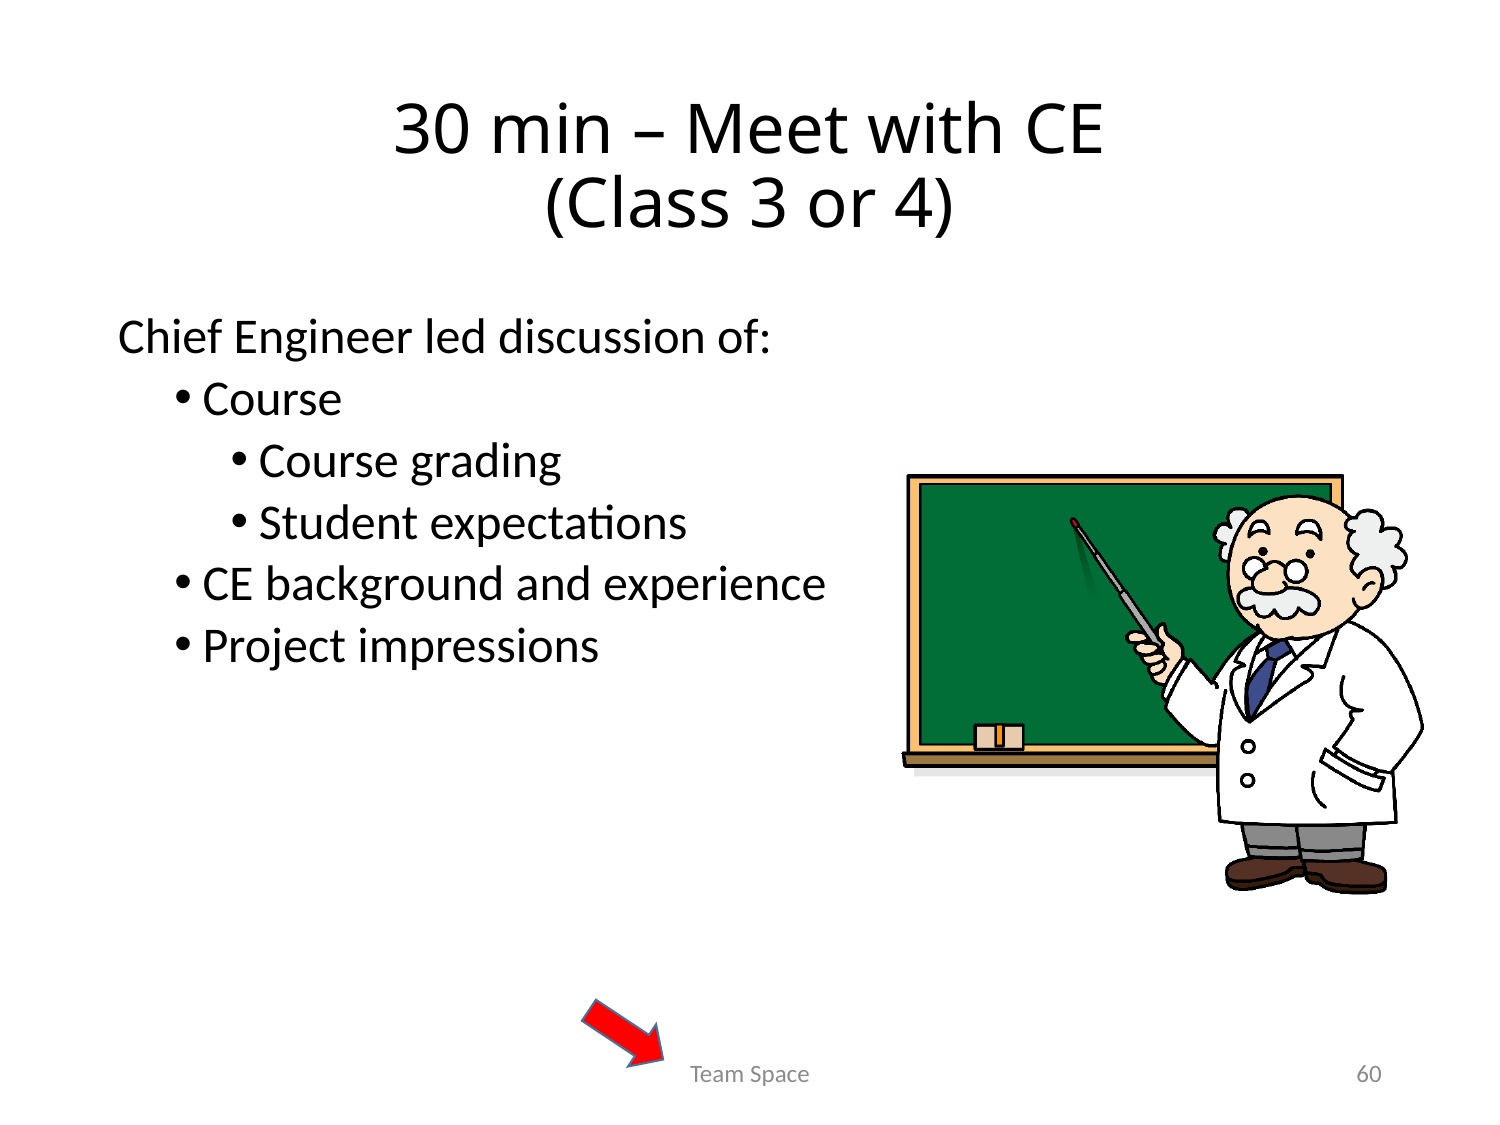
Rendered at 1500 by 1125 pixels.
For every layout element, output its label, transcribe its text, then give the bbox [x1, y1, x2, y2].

footer Team Space [496, 1042, 1004, 1103]
title 30 min – Meet with CE (Class 3 or 4) [103, 59, 1397, 278]
slide_number 60 [1059, 1042, 1397, 1103]
list Chief Engineer led discussion of: Course Course grading Student expectations CE background and experience Project impressions [103, 303, 1397, 1017]
picture [899, 474, 1425, 895]
text_box [580, 998, 665, 1069]
